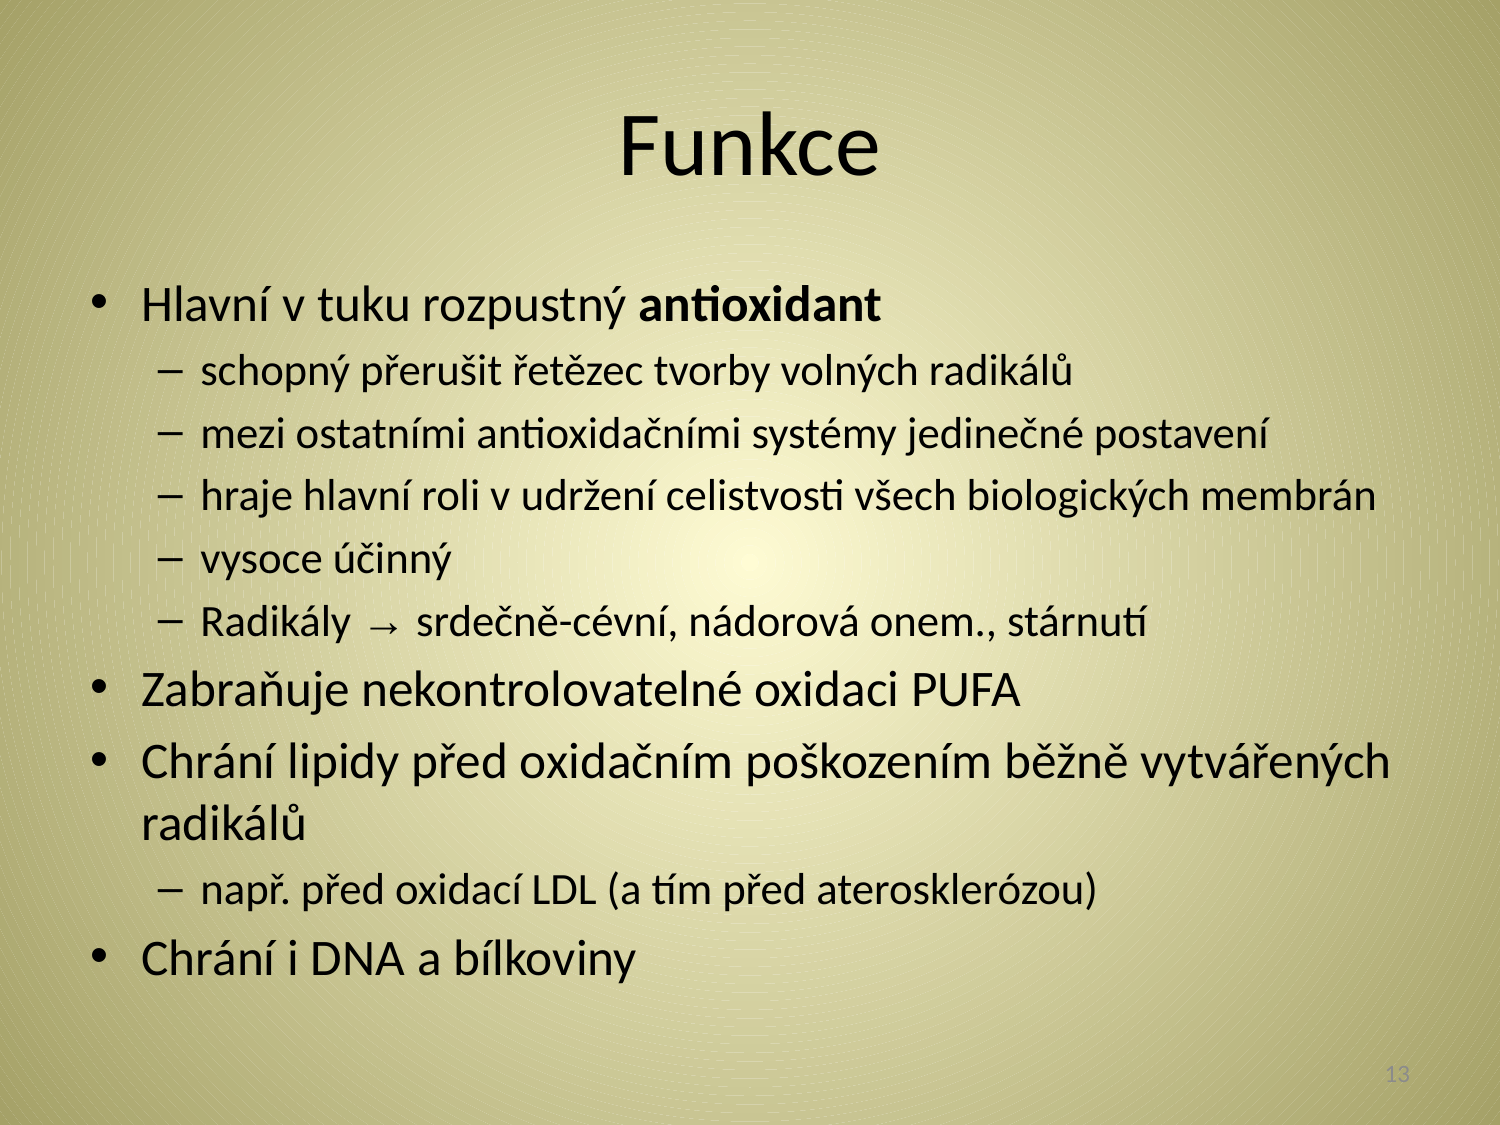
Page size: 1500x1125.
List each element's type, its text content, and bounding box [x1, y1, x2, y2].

slide_number 13 [1074, 1042, 1425, 1103]
title Funkce [75, 45, 1425, 233]
list Hlavní v tuku rozpustný antioxidant schopný přerušit řetězec tvorby volných radikálů mezi ostatními antioxidačními systémy jedinečné postavení hraje hlavní roli v udržení celistvosti všech biologických membrán vysoce účinný Radikály → srdečně-cévní, nádorová onem., stárnutí Zabraňuje nekontrolovatelné oxidaci PUFA Chrání lipidy před oxidačním poškozením běžně vytvářených radikálů např. před oxidací LDL (a tím před aterosklerózou) Chrání i DNA a bílkoviny [75, 262, 1425, 1005]
